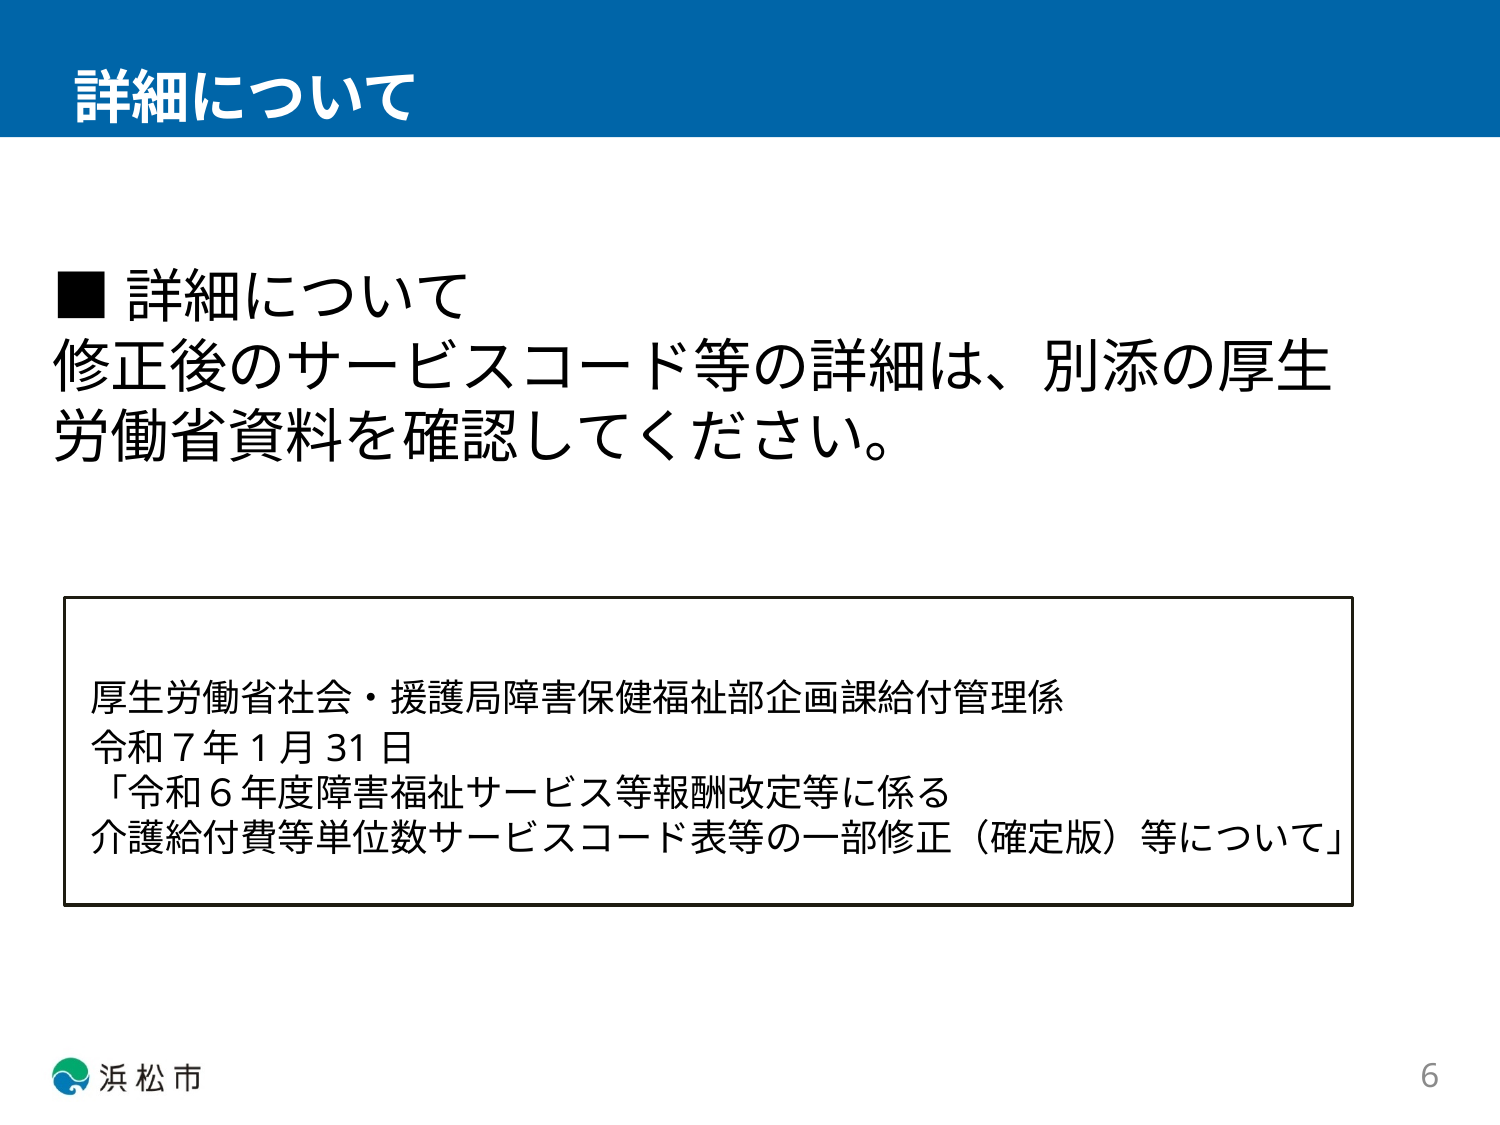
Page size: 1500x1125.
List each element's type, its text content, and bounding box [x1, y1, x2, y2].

picture [41, 1076, 211, 1106]
slide_number 6 [1104, 1046, 1455, 1106]
title 詳細について [0, 0, 1500, 138]
text_box ■詳細について 修正後のサービスコード等の詳細は、別添の厚生 労働省資料を確認してください。 厚生労働省社会・援護局障害保健福祉部企画課給付管理係 令和７年1月31日 「令和６年度障害福祉サービス等報酬改定等に係る 介護給付費等単位数サービスコード表等の一部修正（確定版）等について」 [37, 181, 1380, 1076]
text_box [63, 596, 1354, 907]
